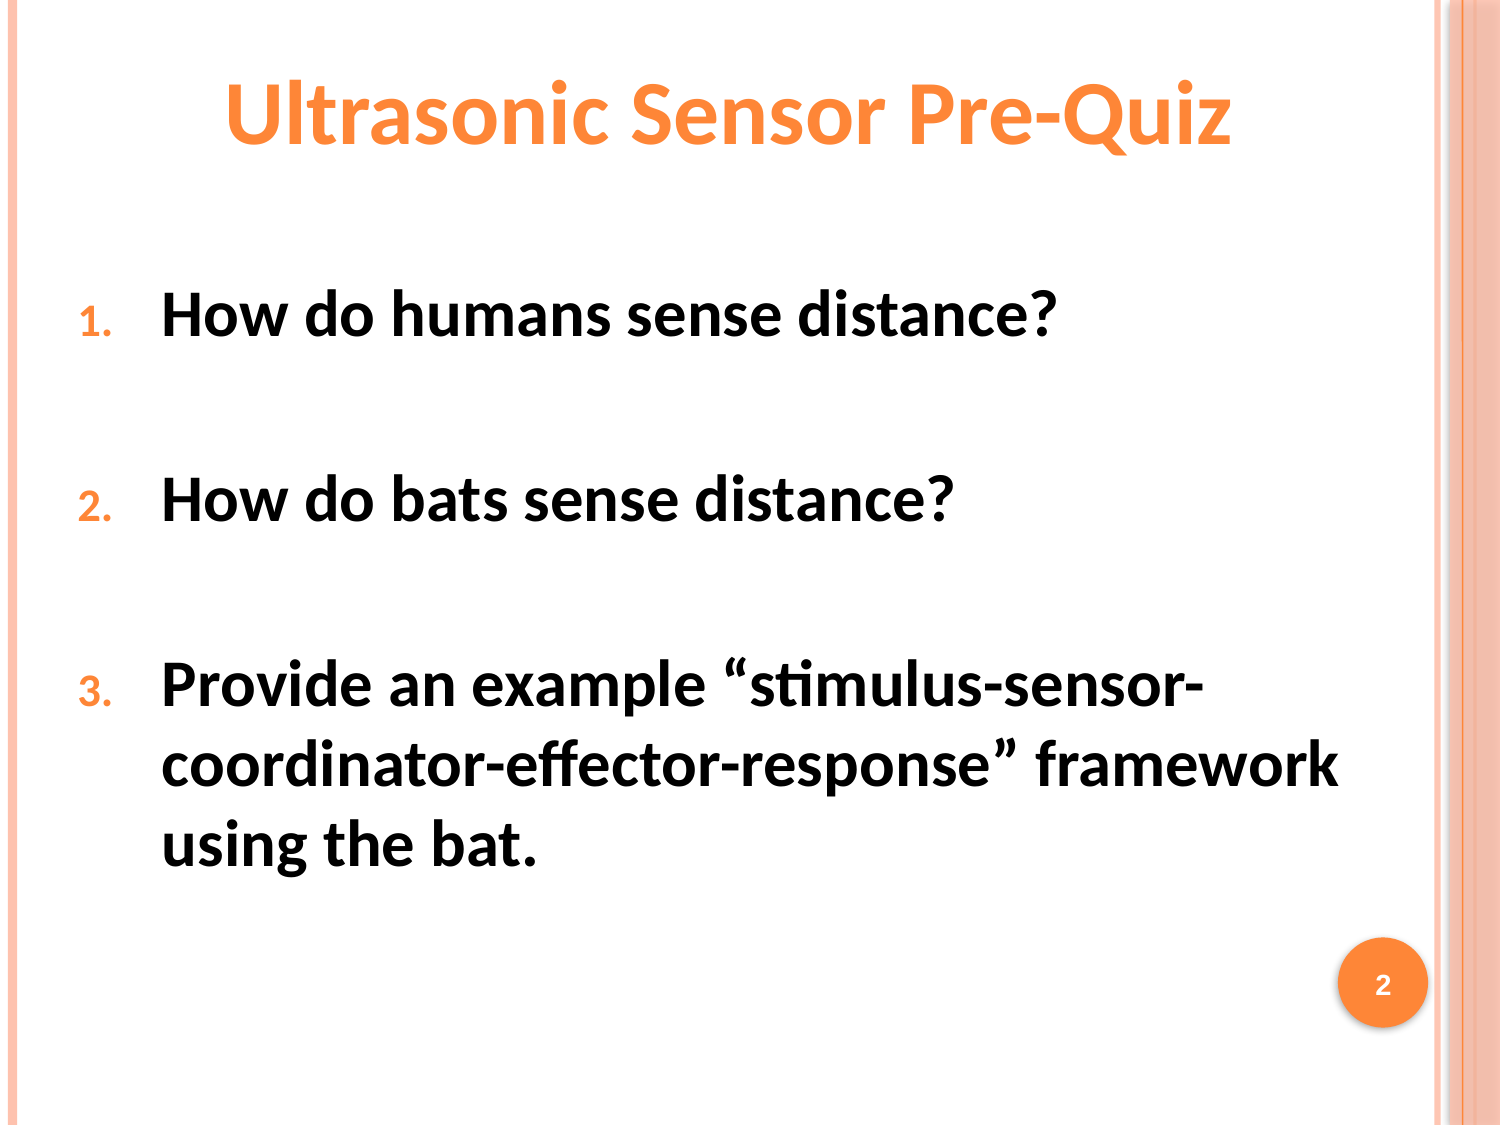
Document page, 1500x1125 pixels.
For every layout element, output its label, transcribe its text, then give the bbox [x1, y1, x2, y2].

slide_number 2 [1333, 940, 1434, 1026]
list How do humans sense distance? How do bats sense distance? Provide an example “stimulus-sensor-coordinator-effector-response” framework using the bat. [62, 262, 1434, 1023]
text_box Ultrasonic Sensor Pre-Quiz [24, 45, 1434, 163]
